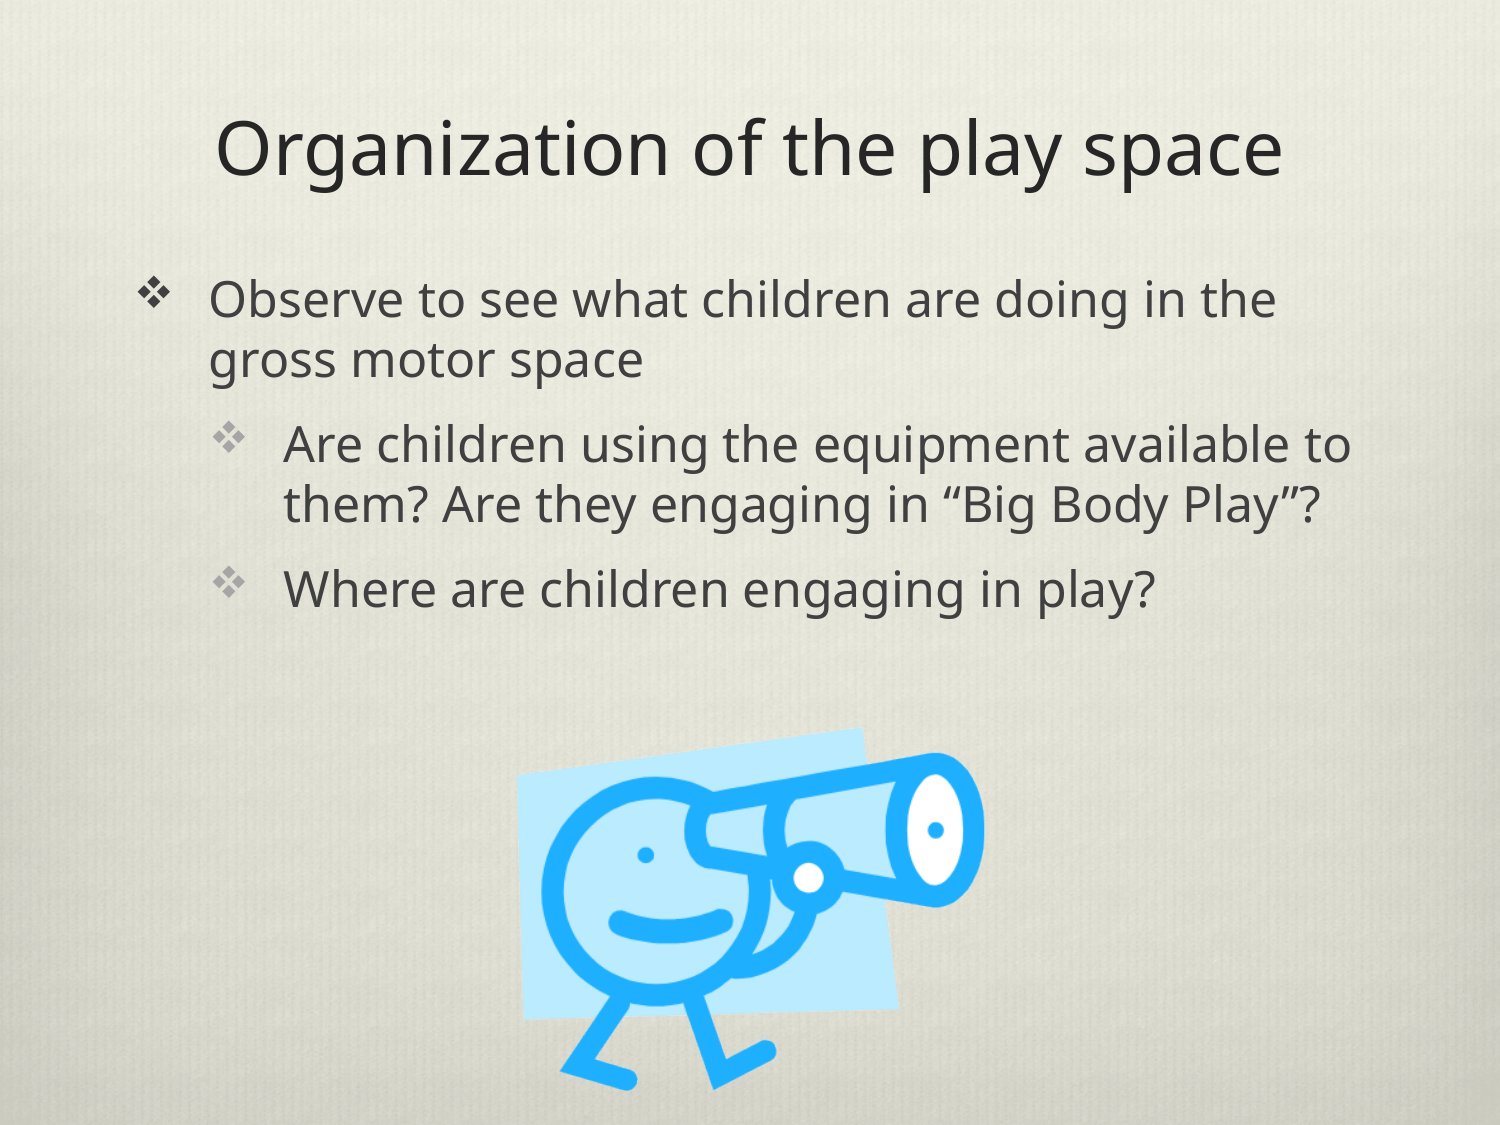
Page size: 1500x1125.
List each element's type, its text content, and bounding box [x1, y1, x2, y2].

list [514, 725, 987, 1094]
list Observe to see what children are doing in the gross motor space Are children using the equipment available to them? Are they engaging in “Big Body Play”? Where are children engaging in play? [118, 260, 1384, 696]
title Organization of the play space [119, 51, 1381, 240]
